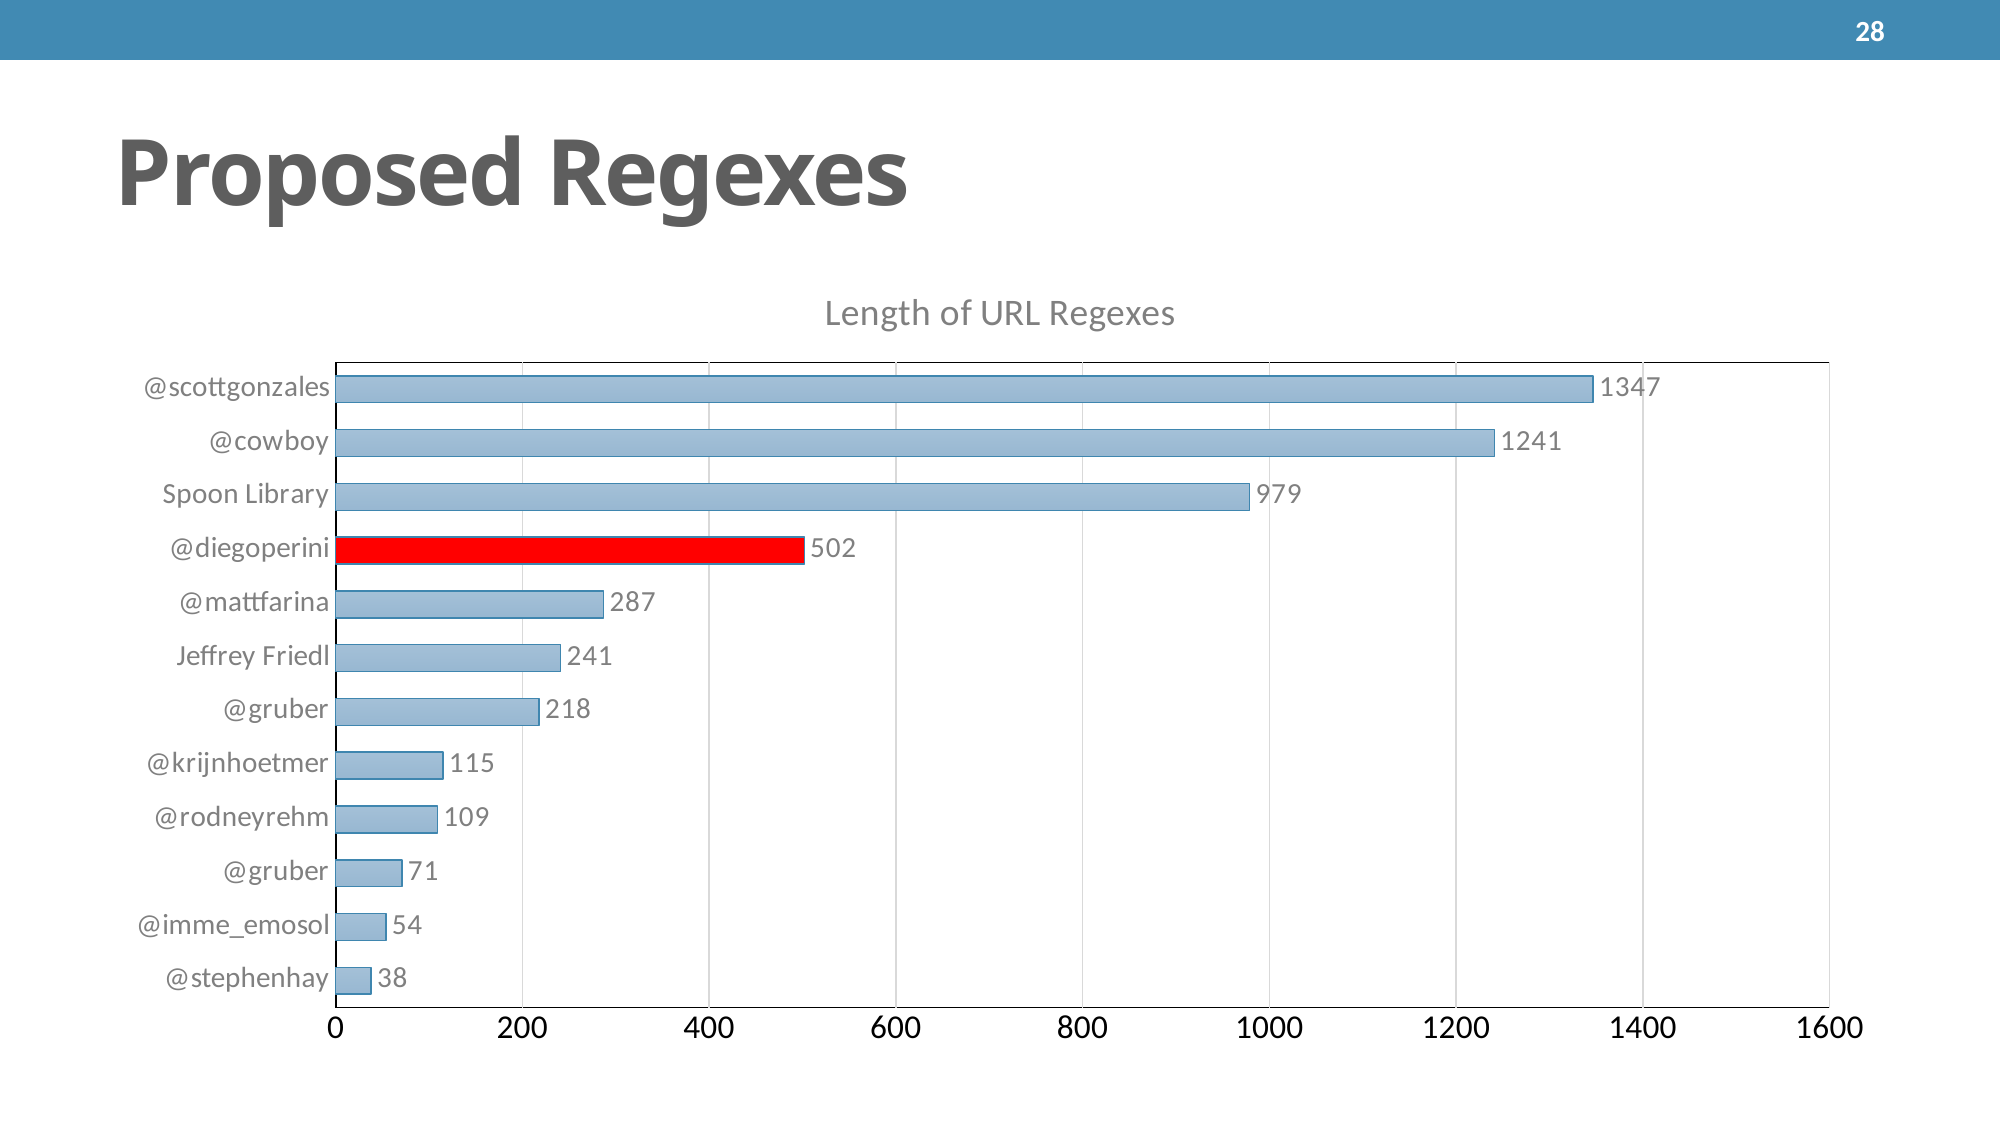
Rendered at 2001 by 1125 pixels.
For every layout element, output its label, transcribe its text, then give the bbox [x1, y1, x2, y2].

chart [99, 262, 1901, 1063]
slide_number 28 [1666, 3, 1900, 57]
title Proposed Regexes [99, 87, 1900, 250]
